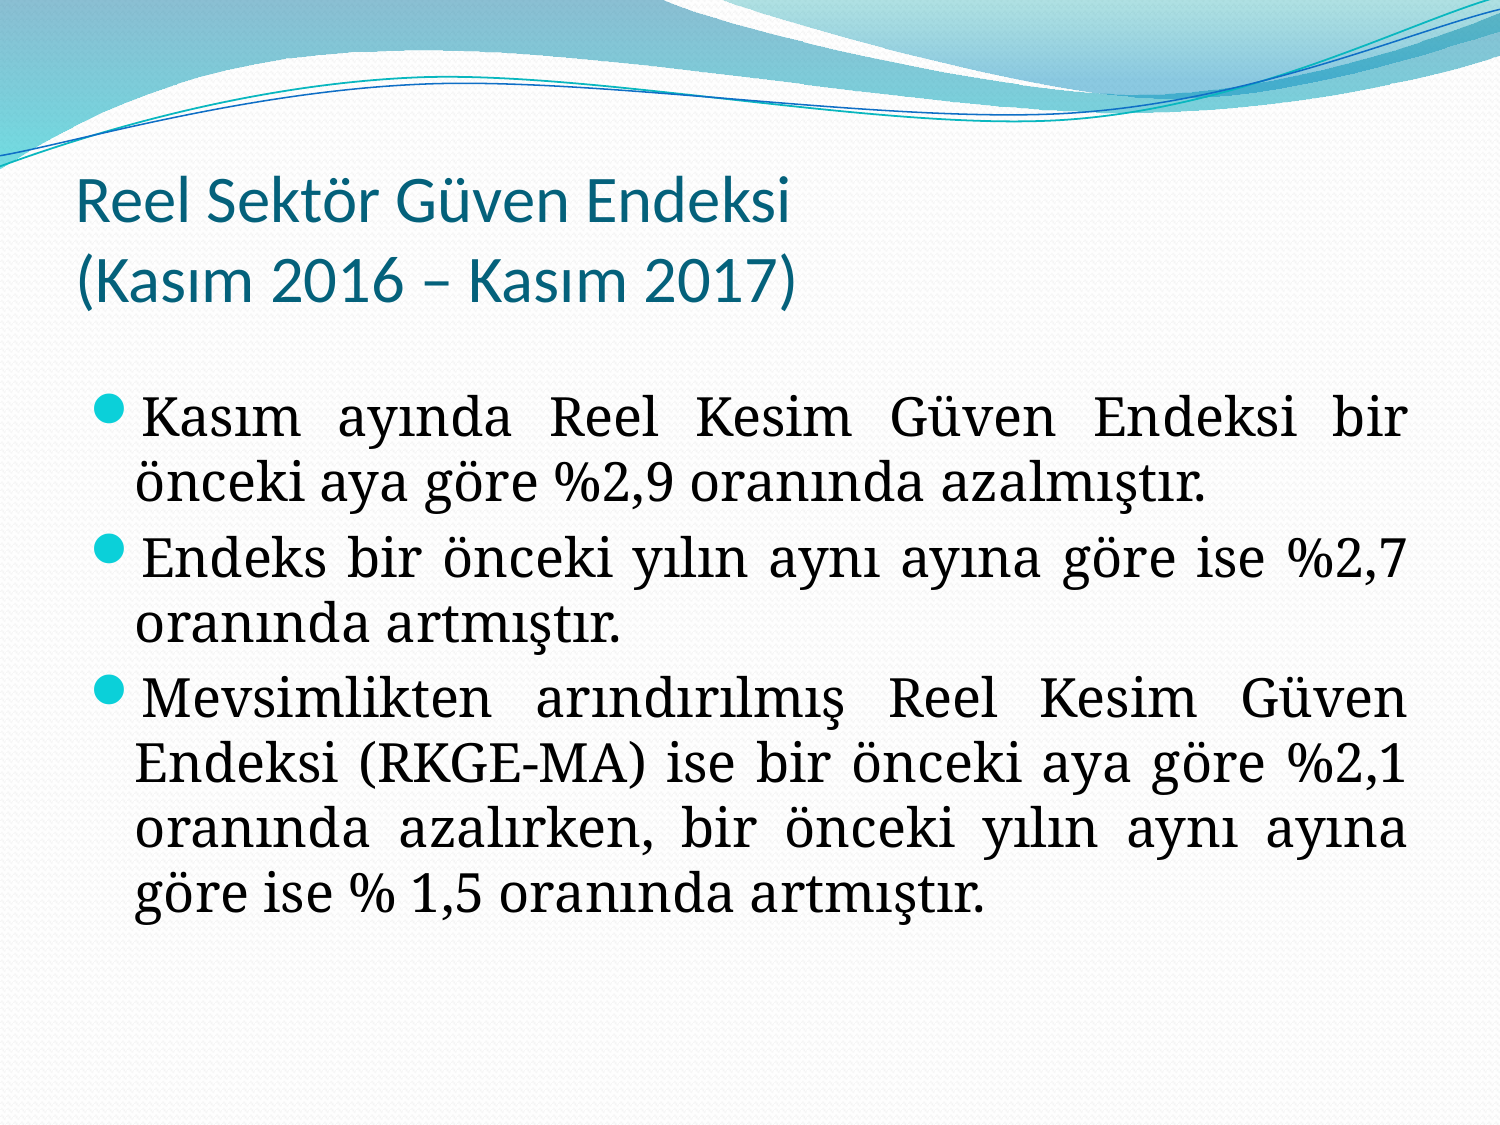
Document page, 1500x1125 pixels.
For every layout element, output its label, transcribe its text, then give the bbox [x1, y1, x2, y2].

title Reel Sektör Güven Endeksi (Kasım 2016 – Kasım 2017) [75, 115, 1425, 317]
list Kasım ayında Reel Kesim Güven Endeksi bir önceki aya göre %2,9 oranında azalmıştır. Endeks bir önceki yılın aynı ayına göre ise %2,7 oranında artmıştır. Mevsimlikten arındırılmış Reel Kesim Güven Endeksi (RKGE-MA) ise bir önceki aya göre %2,1 oranında azalırken, bir önceki yılın aynı ayına göre ise % 1,5 oranında artmıştır. [75, 375, 1425, 1038]
